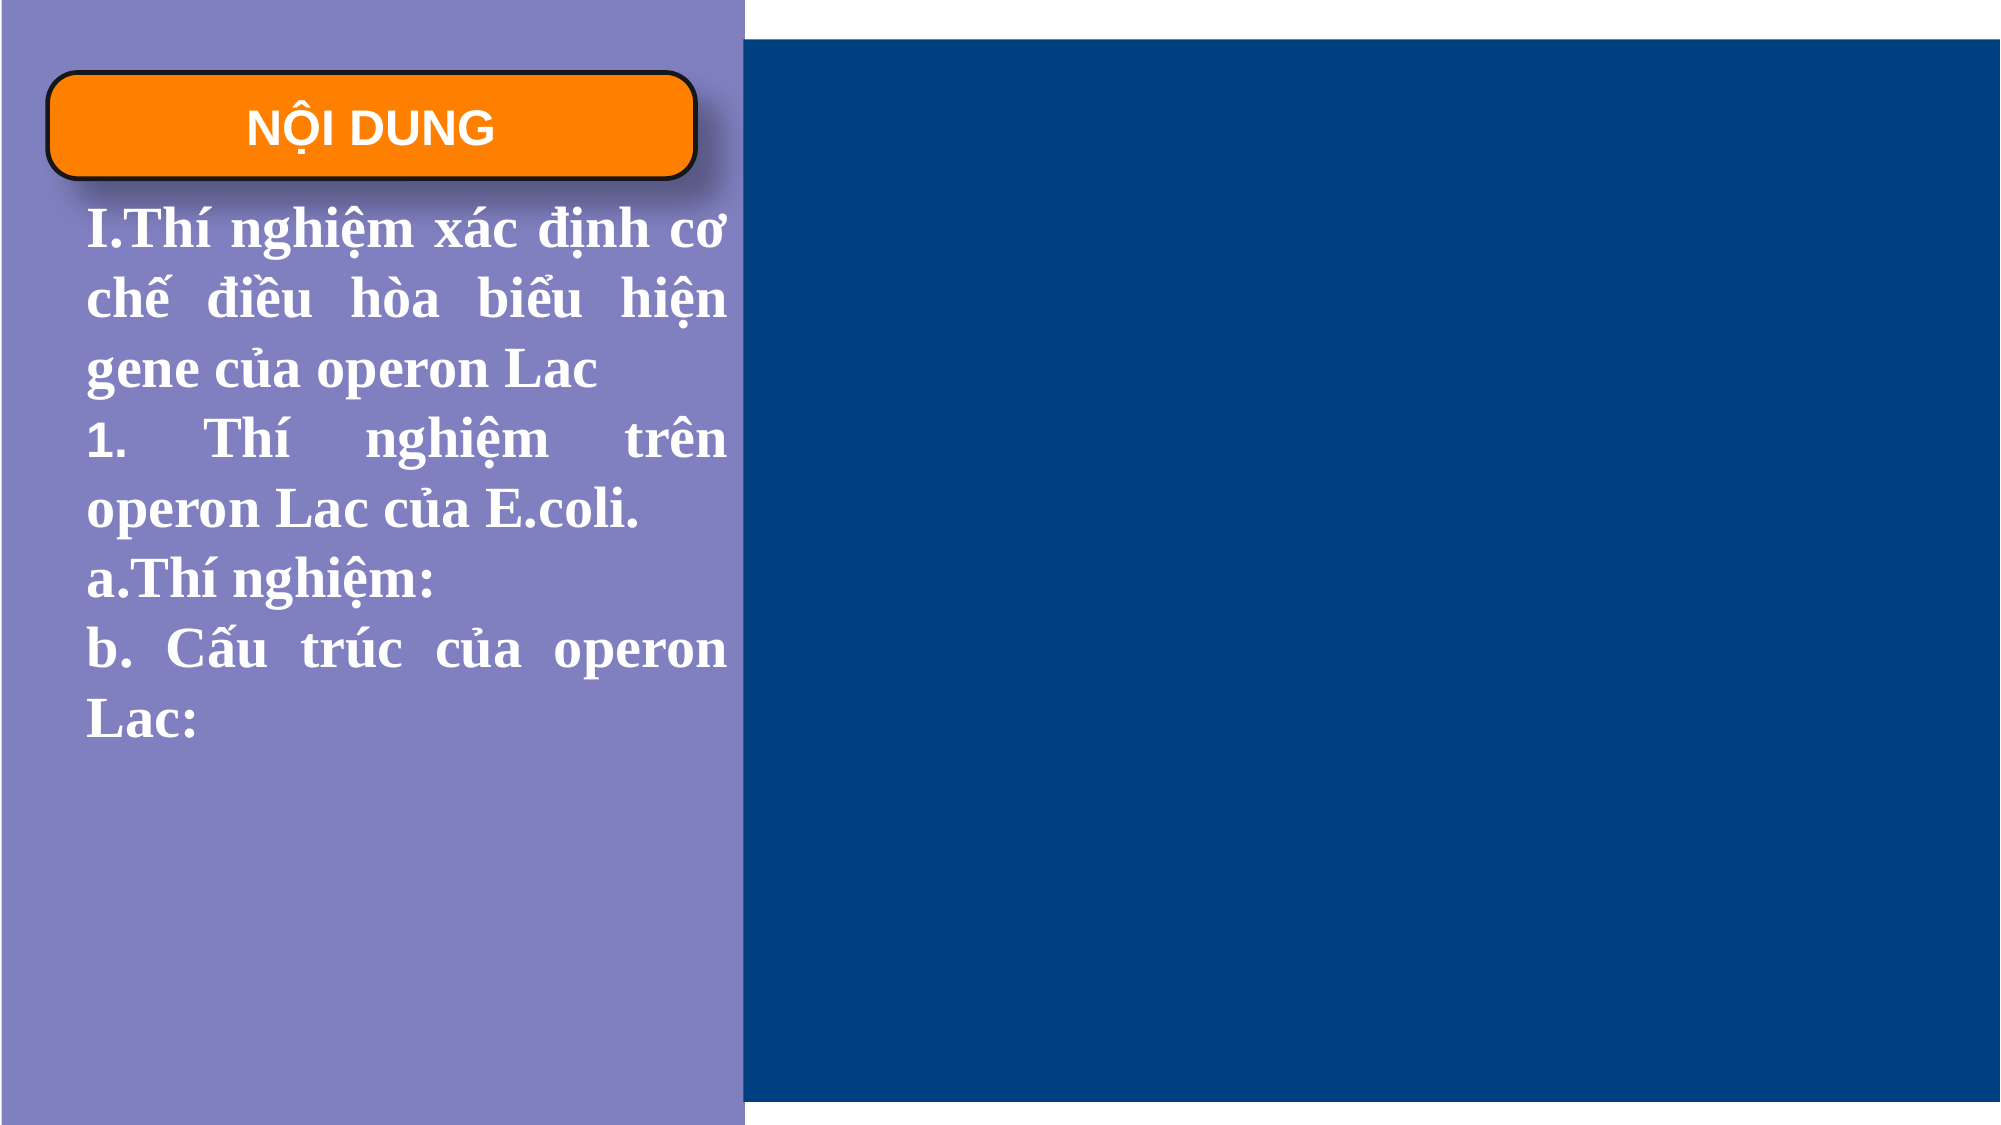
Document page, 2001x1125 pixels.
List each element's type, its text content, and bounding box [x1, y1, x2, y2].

text_box [742, 38, 2000, 1103]
text_box I.Thí nghiệm xác định cơ chế điều hòa biểu hiện gene của operon Lac 1. Thí nghiệm trên operon Lac của E.coli. a.Thí nghiệm: b. Cấu trúc của operon Lac: [72, 181, 744, 757]
text_box NỘI DUNG [46, 71, 697, 180]
text_box [1, 0, 746, 1125]
